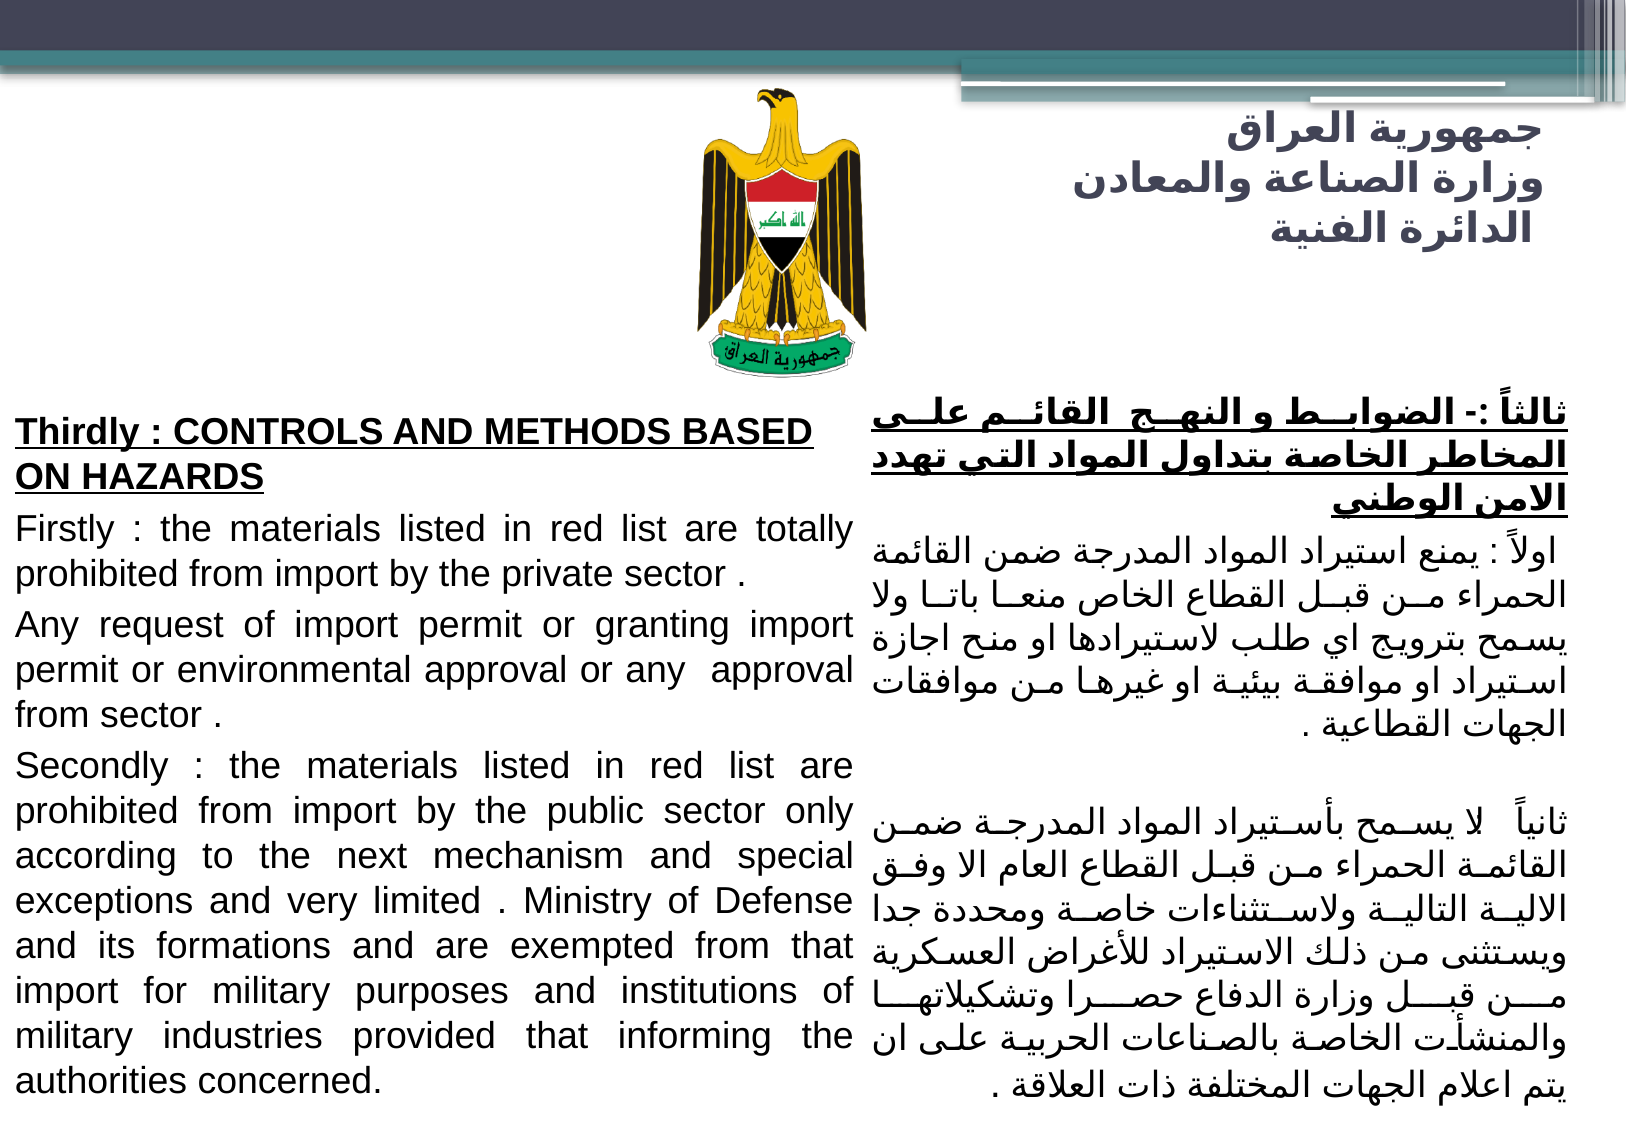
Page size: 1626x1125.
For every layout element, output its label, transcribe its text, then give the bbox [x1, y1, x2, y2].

list Thirdly : CONTROLS AND METHODS BASED ON HAZARDS Firstly : the materials listed in red list are totally prohibited from import by the private sector . Any request of import permit or granting import permit or environmental approval or any approval from sector . Secondly : the materials listed in red list are prohibited from import by the public sector only according to the next mechanism and special exceptions and very limited . Ministry of Defense and its formations and are exempted from that import for military purposes and institutions of military industries provided that informing the authorities concerned. [0, 399, 856, 1125]
list ثالثاً :- الضوابط و النهج القائم على المخاطر الخاصة بتداول المواد التي تهدد الامن الوطني اولاً : يمنع استيراد المواد المدرجة ضمن القائمة الحمراء من قبل القطاع الخاص منعا باتا ولا يسمح بترويج اي طلب لاستيرادها او منح اجازة استيراد او موافقة بيئية او غيرها من موافقات الجهات القطاعية . ثانياً : لا يسمح بأستيراد المواد المدرجة ضمن القائمة الحمراء من قبل القطاع العام الا وفق الالية التالية ولاستثناءات خاصة ومحددة جدا ويستثنى من ذلك الاستيراد للأغراض العسكرية من قبل وزارة الدفاع حصرا وتشكيلاتها والمنشأت الخاصة بالصناعات الحربية على ان يتم اعلام الجهات المختلفة ذات العلاقة . [856, 380, 1583, 1125]
title جمهورية العراق وزارة الصناعة والمعادن الدائرة الفنية [0, 74, 1560, 278]
picture [694, 84, 869, 381]
